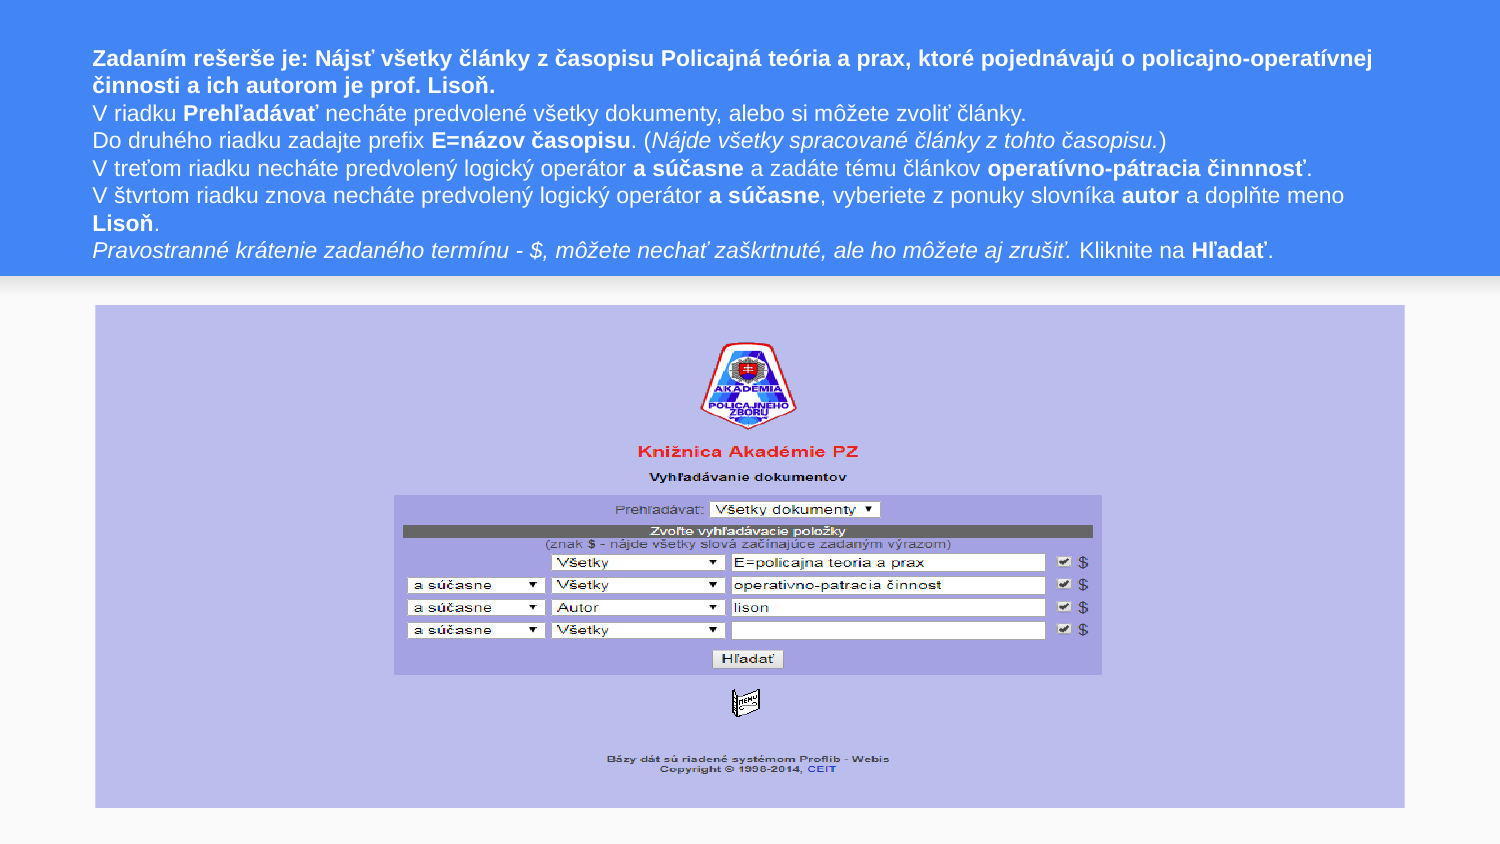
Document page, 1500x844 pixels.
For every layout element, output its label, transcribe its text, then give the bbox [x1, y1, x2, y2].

title Zadaním rešerše je: Nájsť všetky články z časopisu Policajná teória a prax, ktoré pojednávajú o policajno-operatívnej činnosti a ich autorom je prof. Lisoň. V riadku Prehľadávať necháte predvolené všetky dokumenty, alebo si môžete zvoliť články. Do druhého riadku zadajte prefix E=názov časopisu. (Nájde všetky spracované články z tohto časopisu.) V treťom riadku necháte predvolený logický operátor a súčasne a zadáte tému článkov operatívno-pátracia činnnosť. V štvrtom riadku znova necháte predvolený logický operátor a súčasne, vyberiete z ponuky slovníka autor a doplňte meno Lisoň. Pravostranné krátenie zadaného termínu - $, môžete nechať zaškrtnuté, ale ho môžete aj zrušiť. Kliknite na Hľadať. [77, 0, 1427, 279]
picture [95, 305, 1405, 808]
